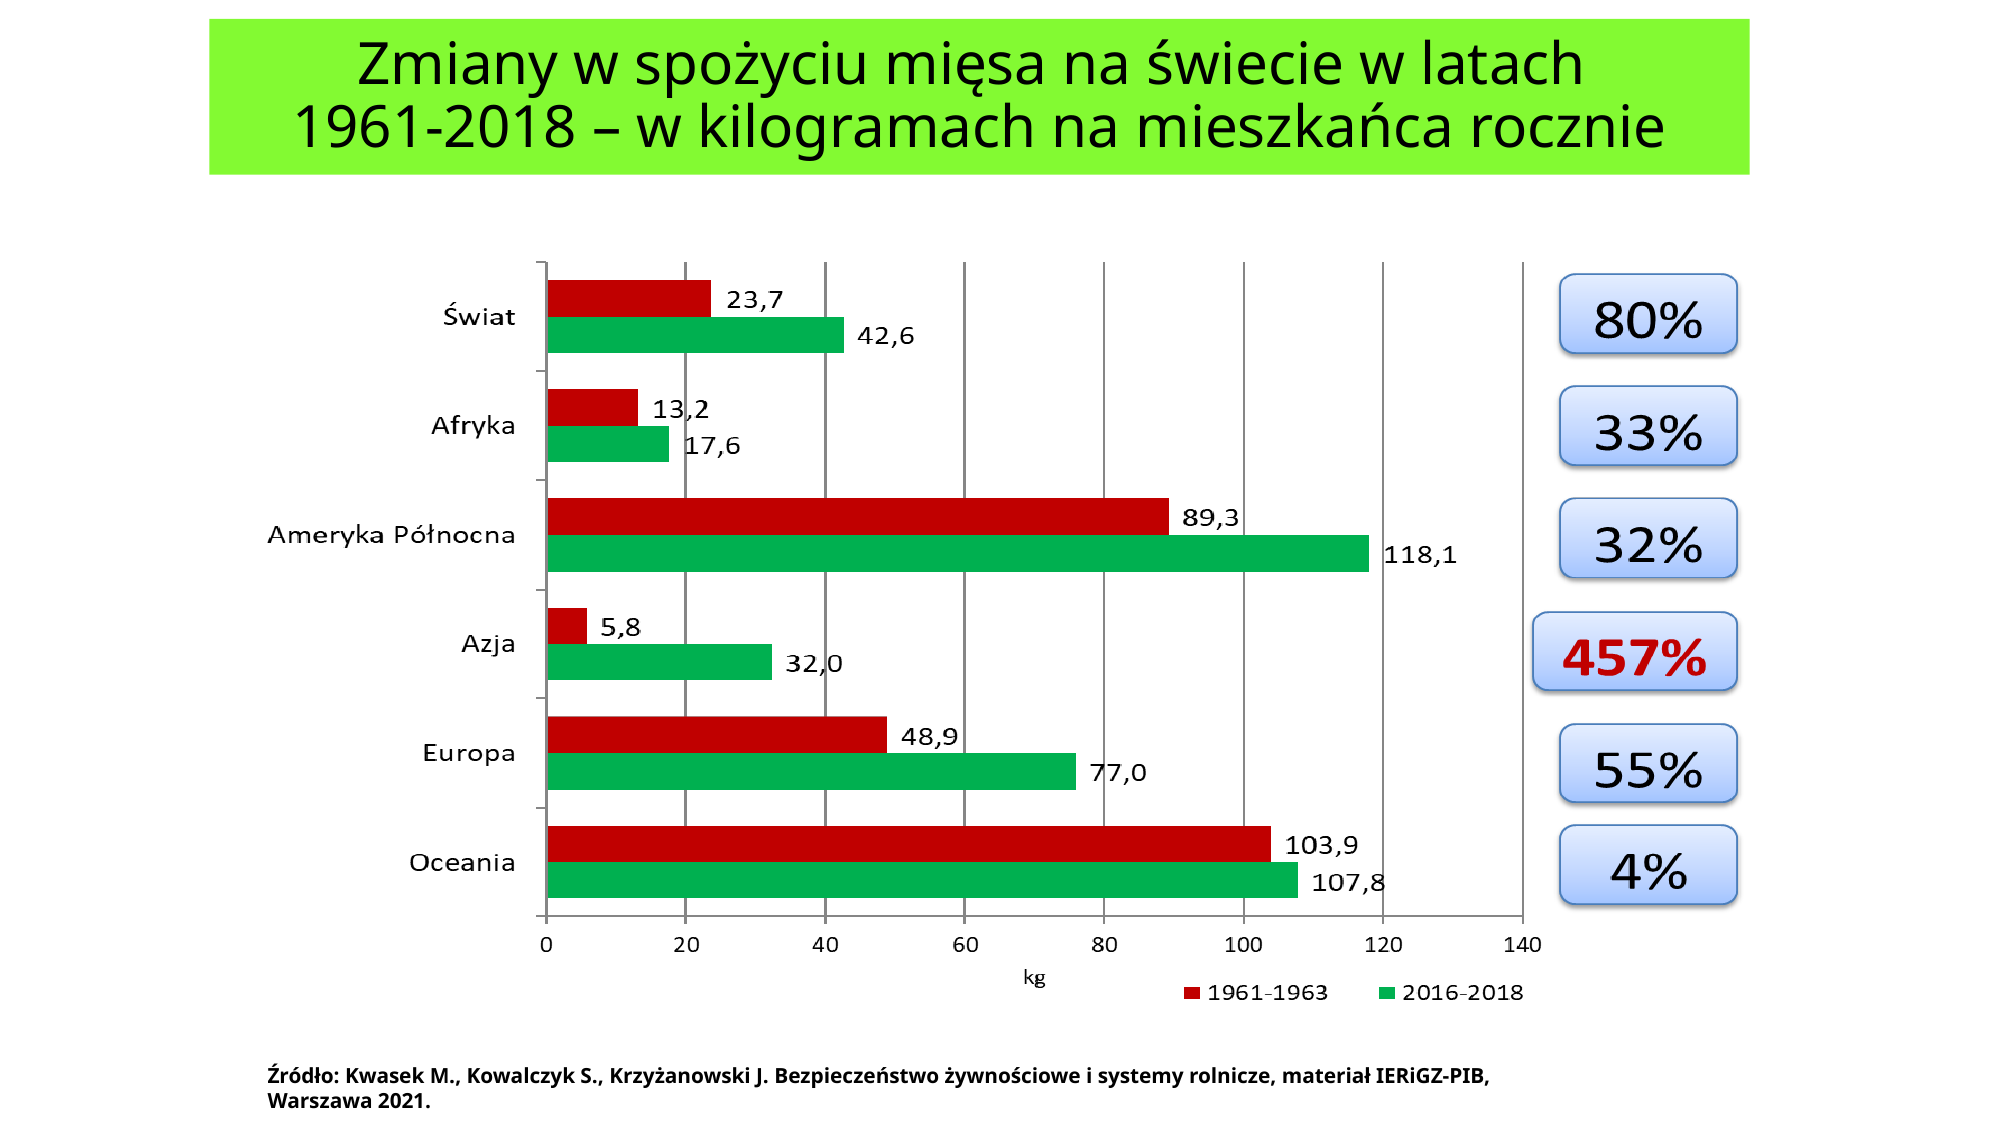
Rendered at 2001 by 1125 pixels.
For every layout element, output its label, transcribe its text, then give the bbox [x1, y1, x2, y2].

text_box Źródło: Kwasek M., Kowalczyk S., Krzyżanowski J. Bezpieczeństwo żywnościowe i systemy rolnicze, materiał IERiGZ-PIB, Warszawa 2021. [252, 1055, 1523, 1120]
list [252, 240, 1750, 1014]
title Zmiany w spożyciu mięsa na świecie w latach 1961-2018 – w kilogramach na mieszkańca rocznie [209, 18, 1750, 175]
